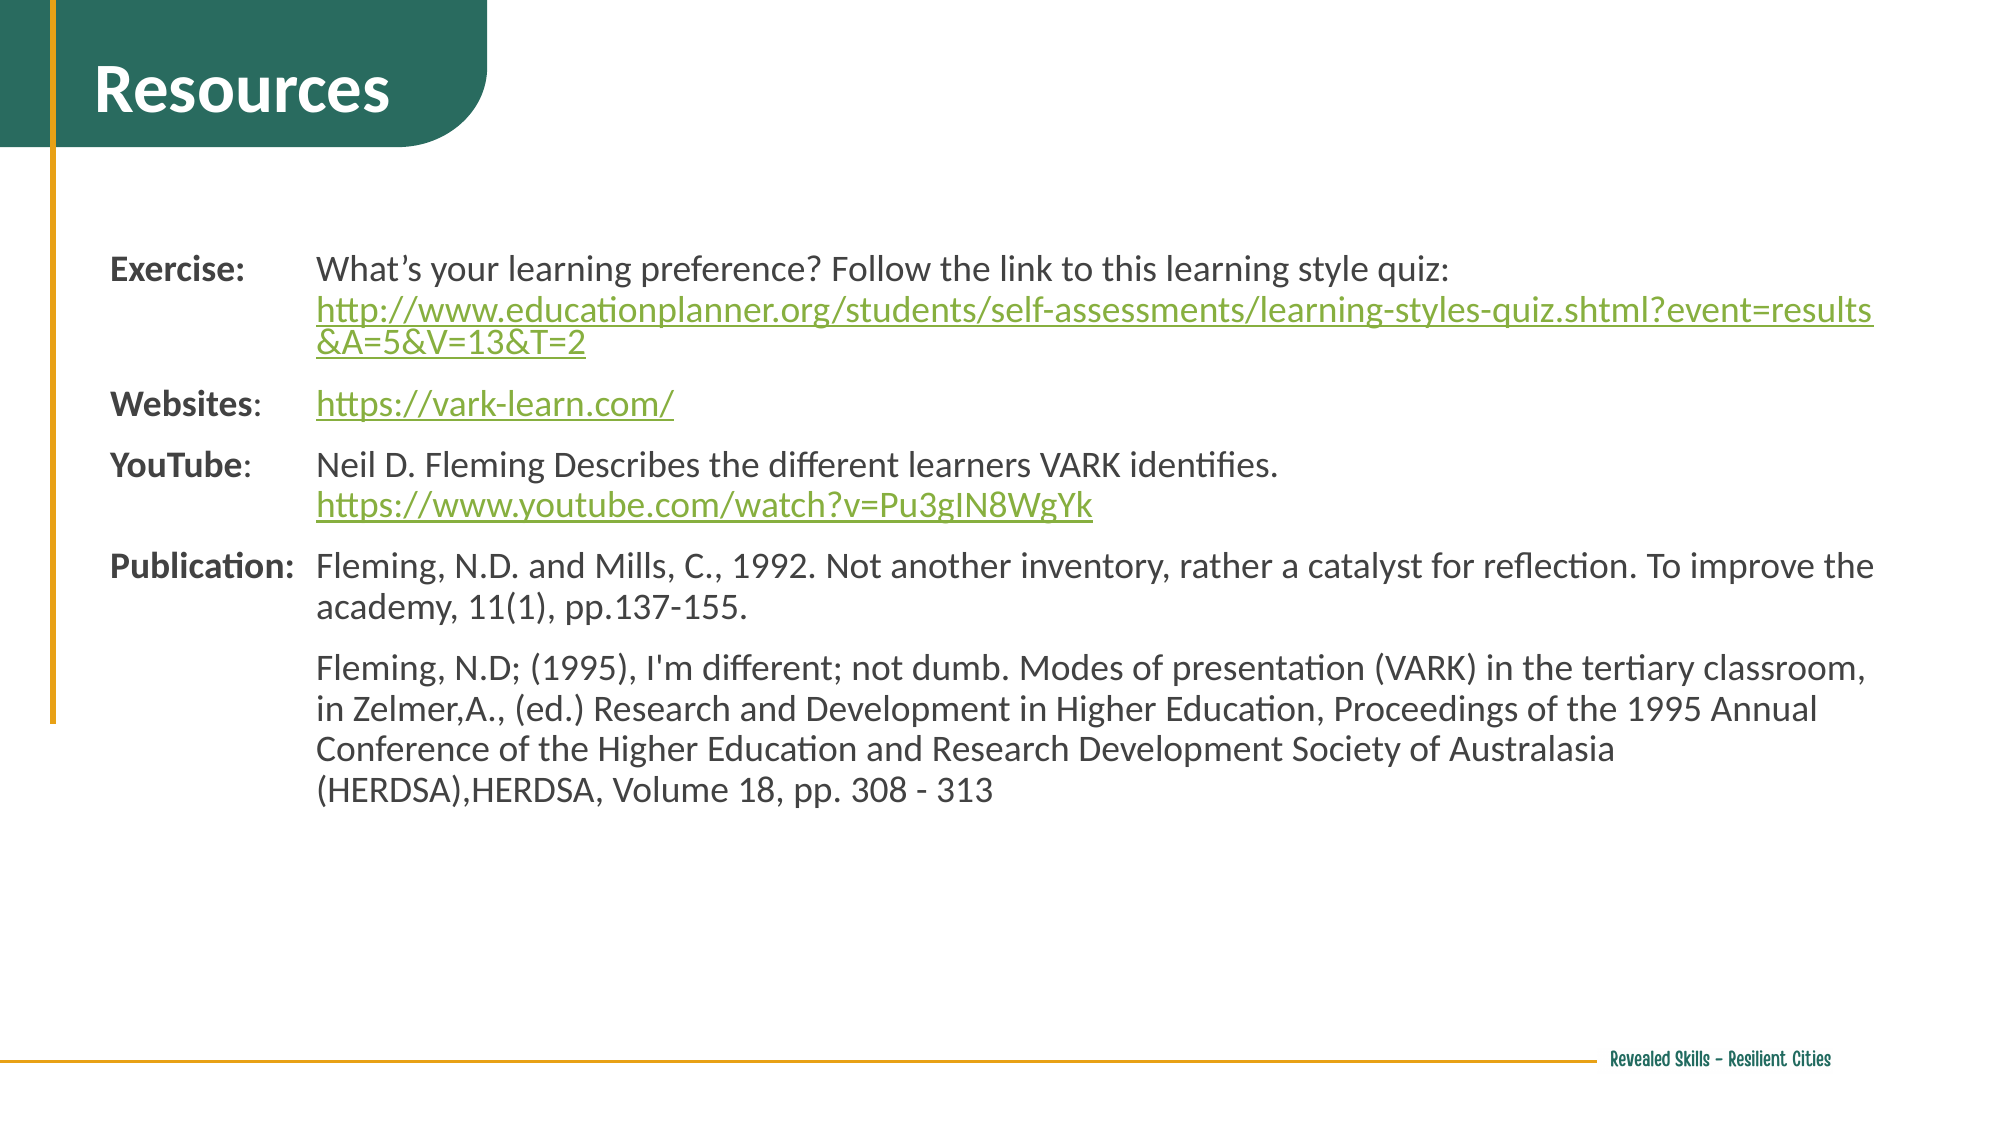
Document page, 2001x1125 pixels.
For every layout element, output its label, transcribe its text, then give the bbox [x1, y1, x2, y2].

text_box [56, 0, 489, 149]
text_box [0, 0, 50, 149]
text_box Resources [80, 34, 488, 135]
picture [1597, 1062, 1833, 1074]
list Exercise: What’s your learning preference? Follow the link to this learning style quiz: http://www.educationplanner.org/students/self-assessments/learning-styles-quiz.shtml?event=results&A=5&V=13&T=2 Websites: https://vark-learn.com/ YouTube: Neil D. Fleming Describes the different learners VARK identifies. https://www.youtube.com/watch?v=Pu3gIN8WgYk Publication: Fleming, N.D. and Mills, C., 1992. Not another inventory, rather a catalyst for reflection. To improve the academy, 11(1), pp.137-155. Fleming, N.D; (1995), I'm different; not dumb. Modes of presentation (VARK) in the tertiary classroom, in Zelmer,A., (ed.) Research and Development in Higher Education, Proceedings of the 1995 Annual Conference of the Higher Education and Research Development Society of Australasia (HERDSA),HERDSA, Volume 18, pp. 308 - 313 [95, 242, 1905, 1062]
